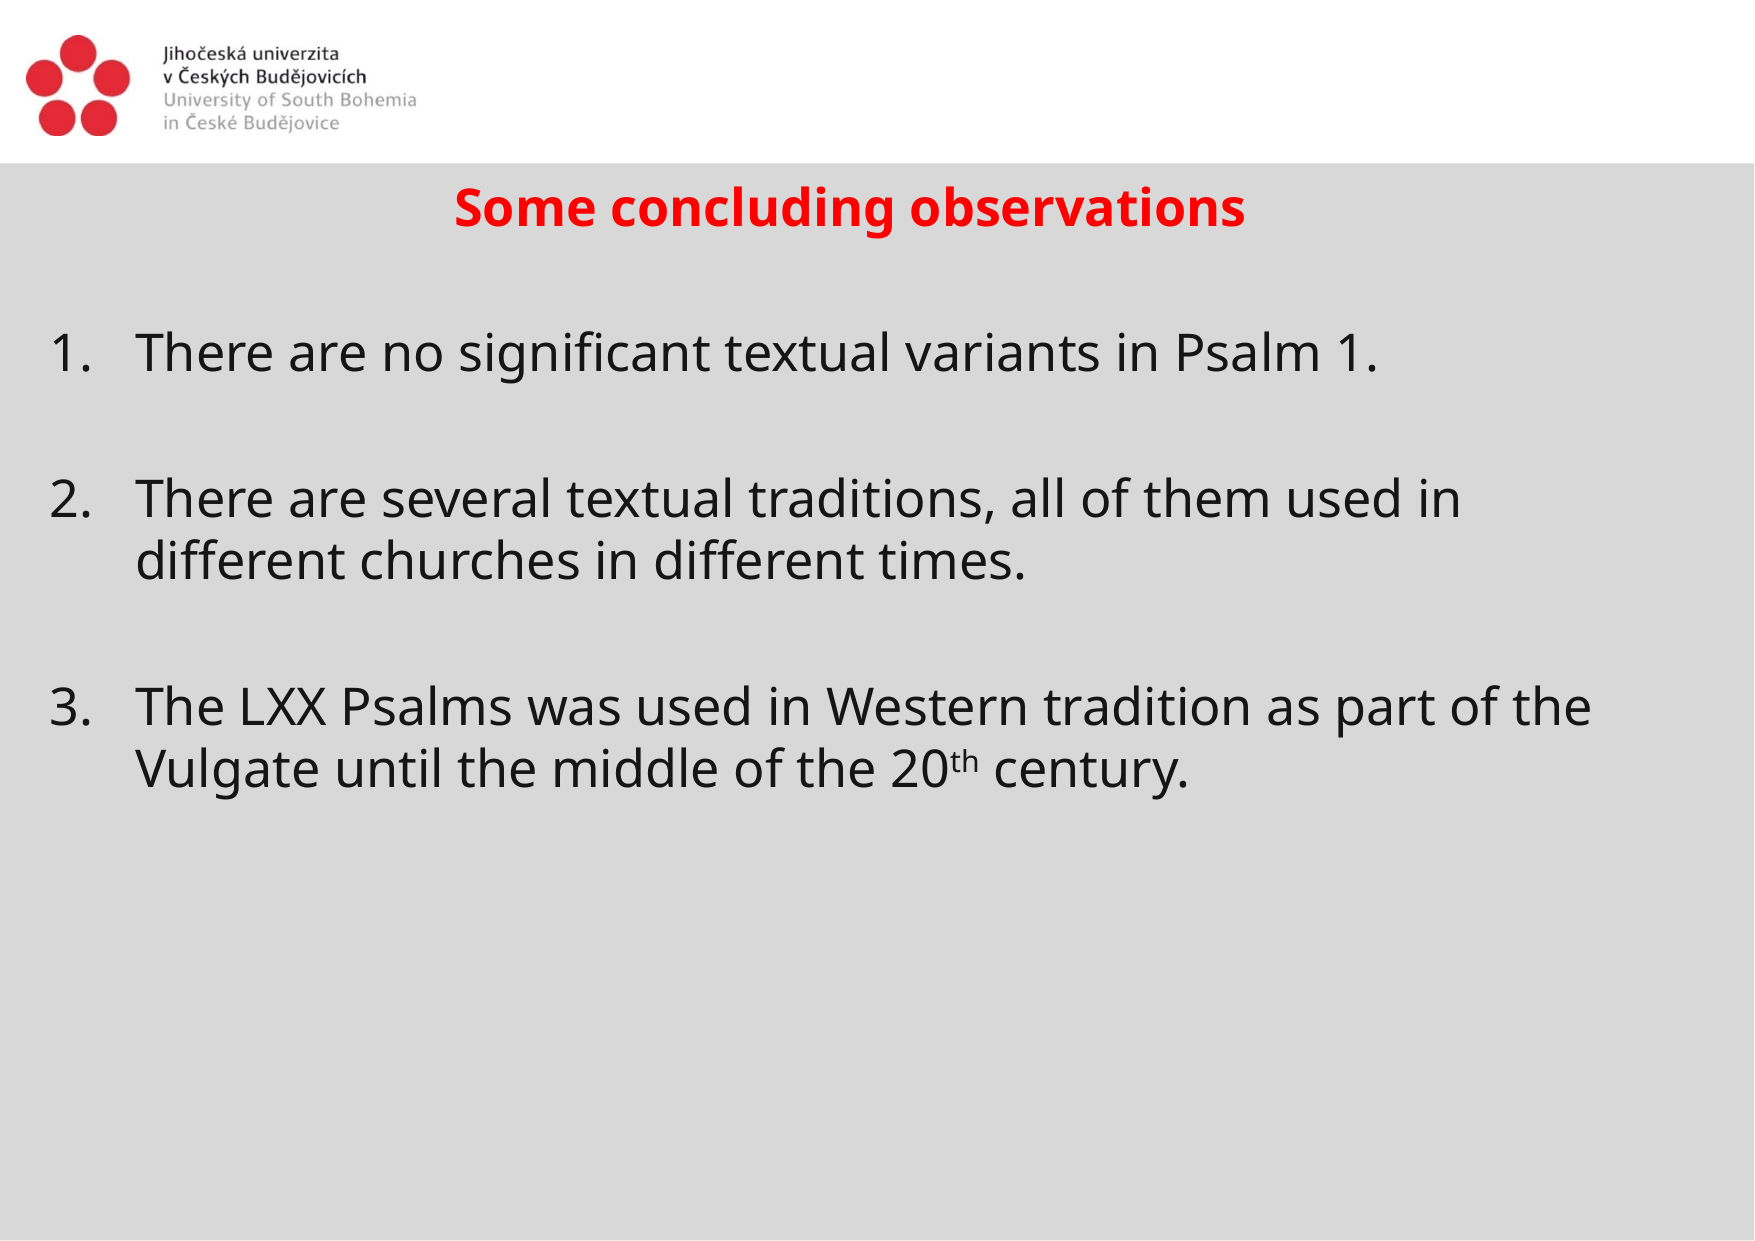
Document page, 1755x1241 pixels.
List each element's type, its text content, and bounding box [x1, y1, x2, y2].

picture [26, 35, 417, 136]
list Some concluding observations There are no significant textual variants in Psalm 1. There are several textual traditions, all of them used in different churches in different times. The LXX Psalms was used in Western tradition as part of the Vulgate until the middle of the 20th century. [34, 166, 1667, 1241]
